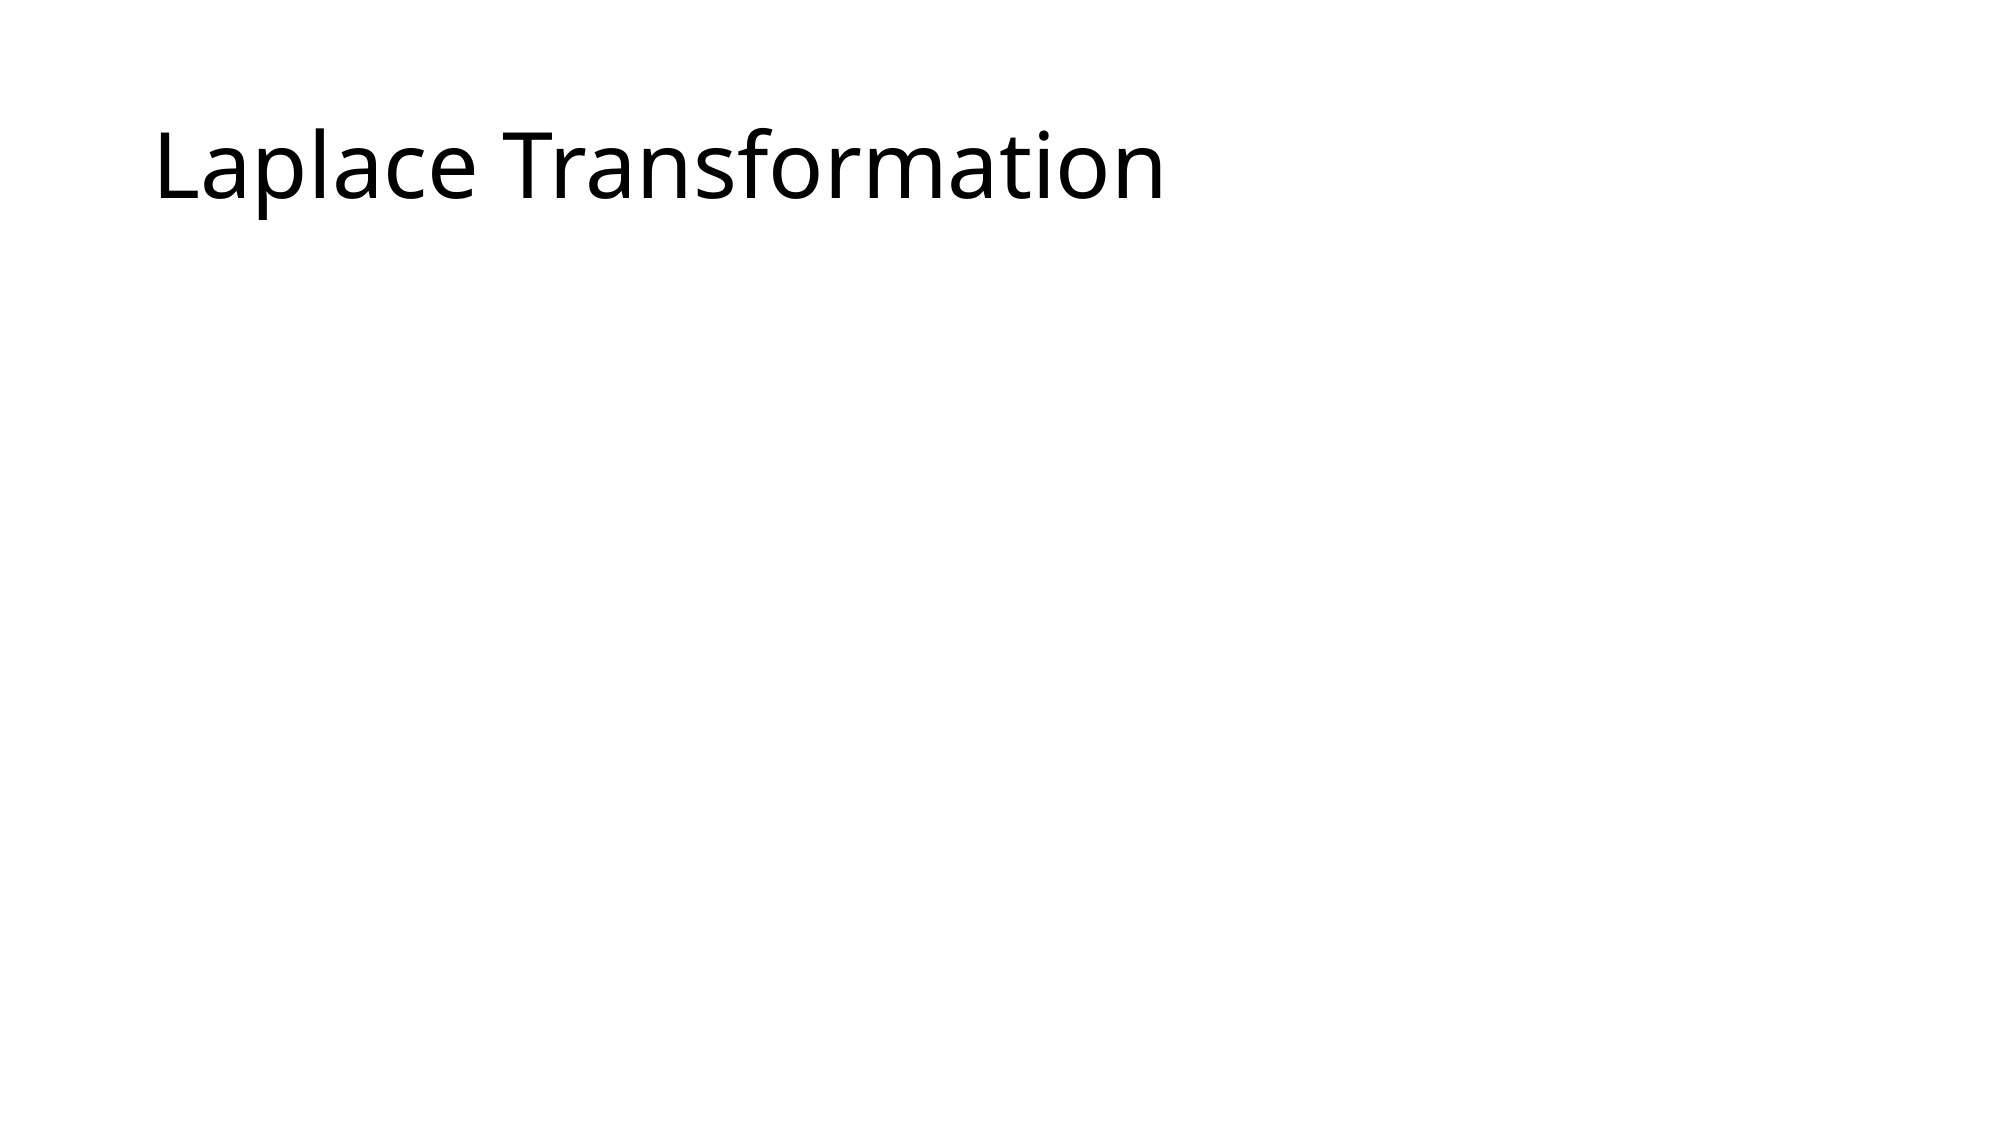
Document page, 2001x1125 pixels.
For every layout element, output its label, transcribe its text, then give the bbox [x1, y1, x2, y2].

title Laplace Transformation [137, 59, 1863, 278]
